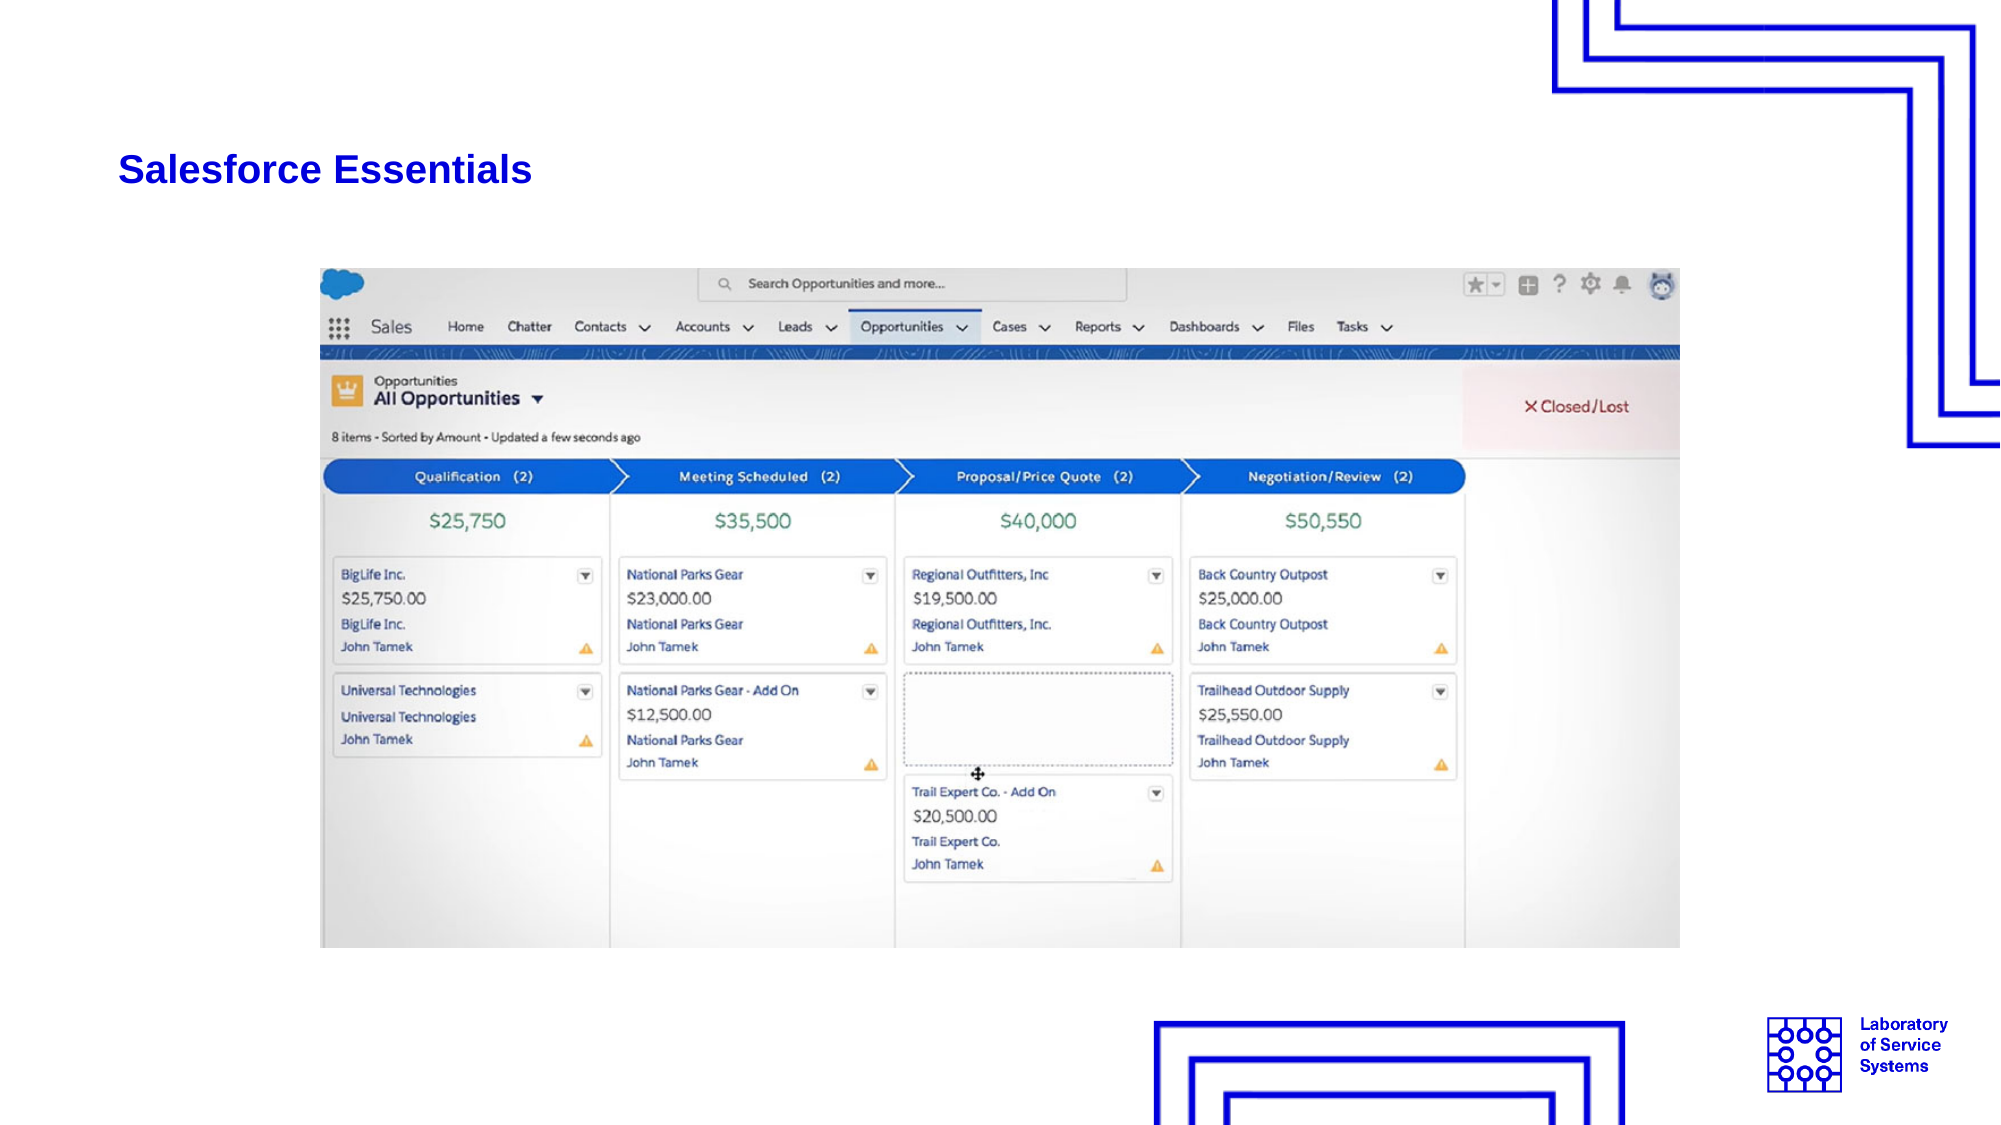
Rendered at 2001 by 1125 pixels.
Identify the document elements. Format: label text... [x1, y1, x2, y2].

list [320, 268, 1680, 948]
picture [1544, 0, 2001, 458]
title Salesforce Essentials [118, 118, 1883, 193]
picture [1765, 1015, 1949, 1093]
picture [1148, 1015, 1633, 1125]
